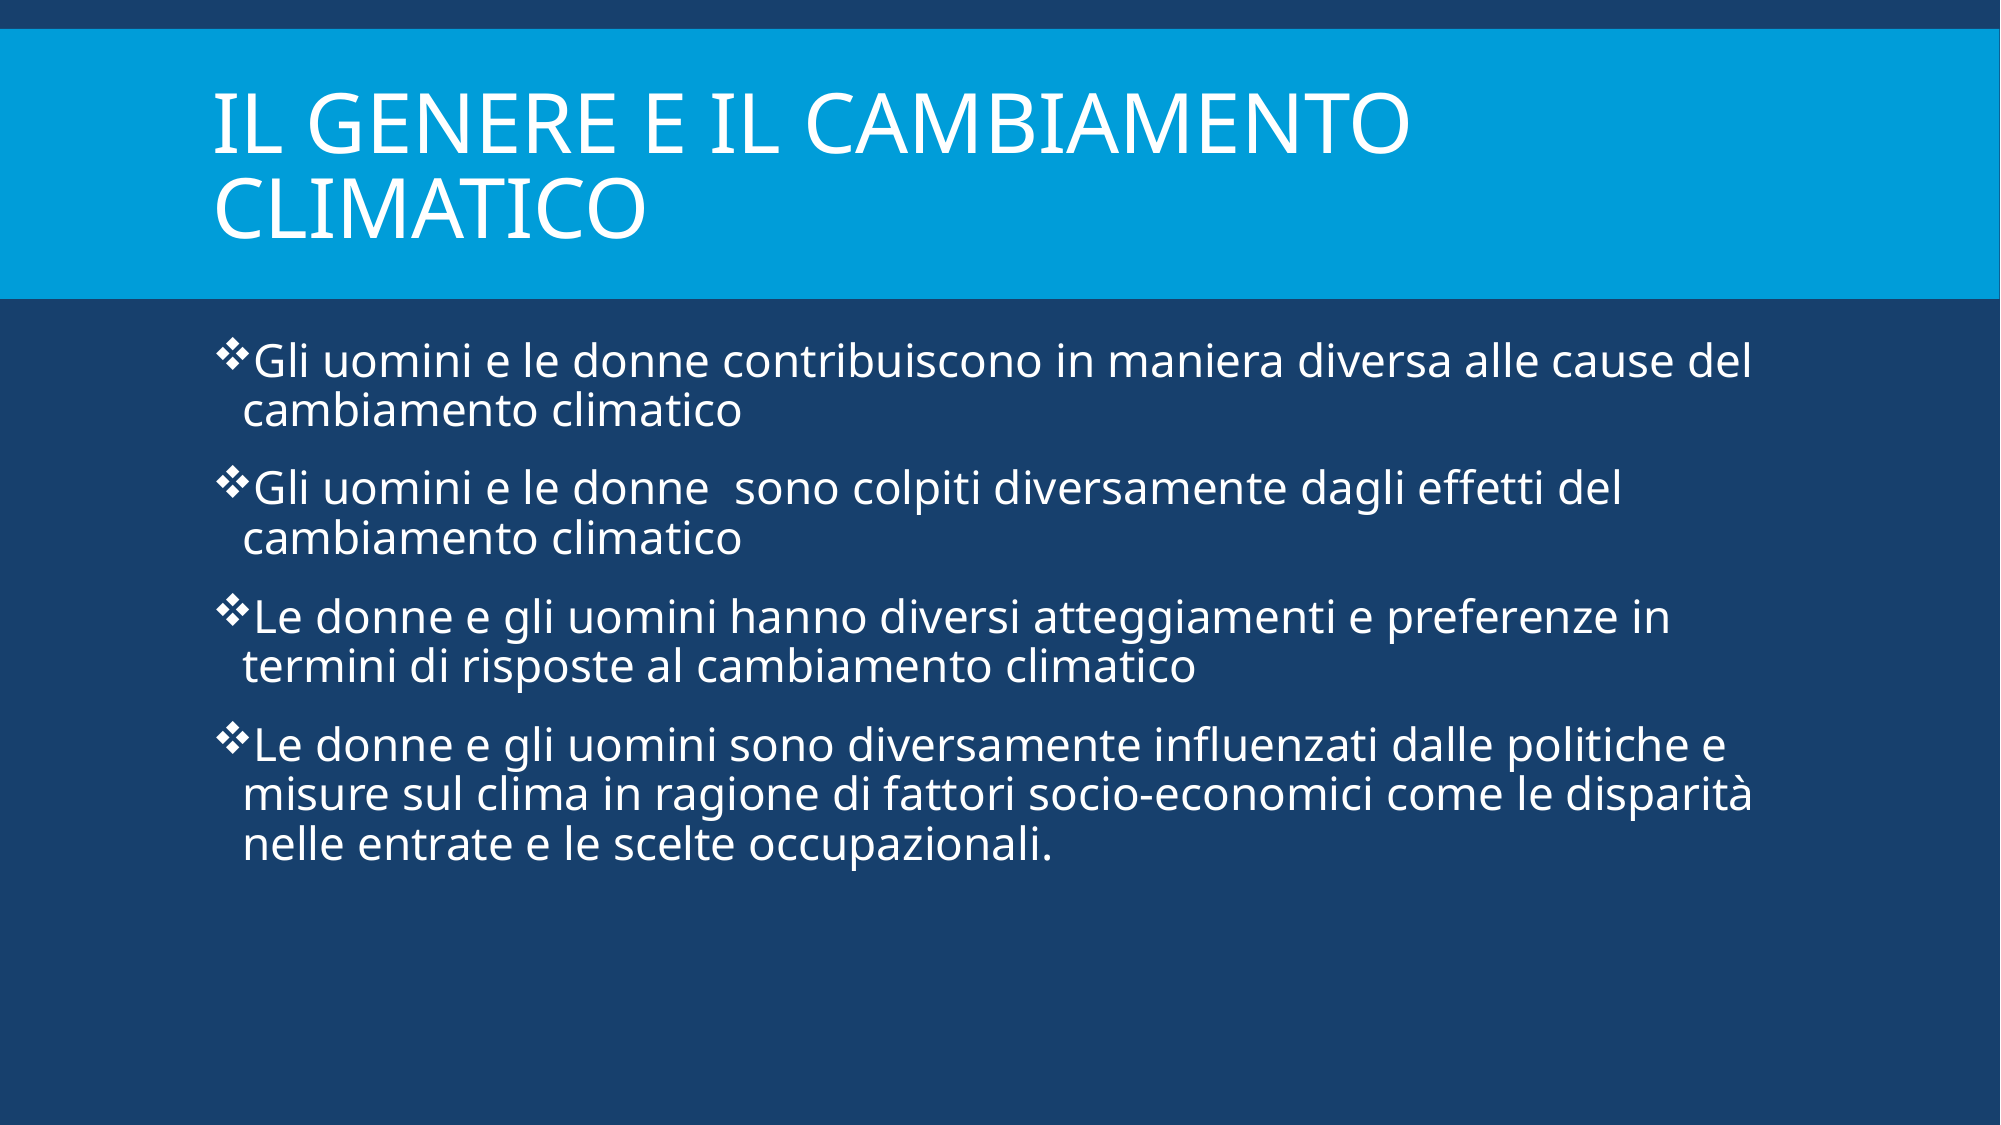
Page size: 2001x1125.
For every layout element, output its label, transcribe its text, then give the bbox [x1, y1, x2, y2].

title Il Genere e il cambiamento Climatico [197, 46, 1803, 295]
list Gli uomini e le donne contribuiscono in maniera diversa alle cause del cambiamento climatico Gli uomini e le donne sono colpiti diversamente dagli effetti del cambiamento climatico Le donne e gli uomini hanno diversi atteggiamenti e preferenze in termini di risposte al cambiamento climatico Le donne e gli uomini sono diversamente influenzati dalle politiche e misure sul clima in ragione di fattori socio-economici come le disparità nelle entrate e le scelte occupazionali. [197, 329, 1803, 1020]
